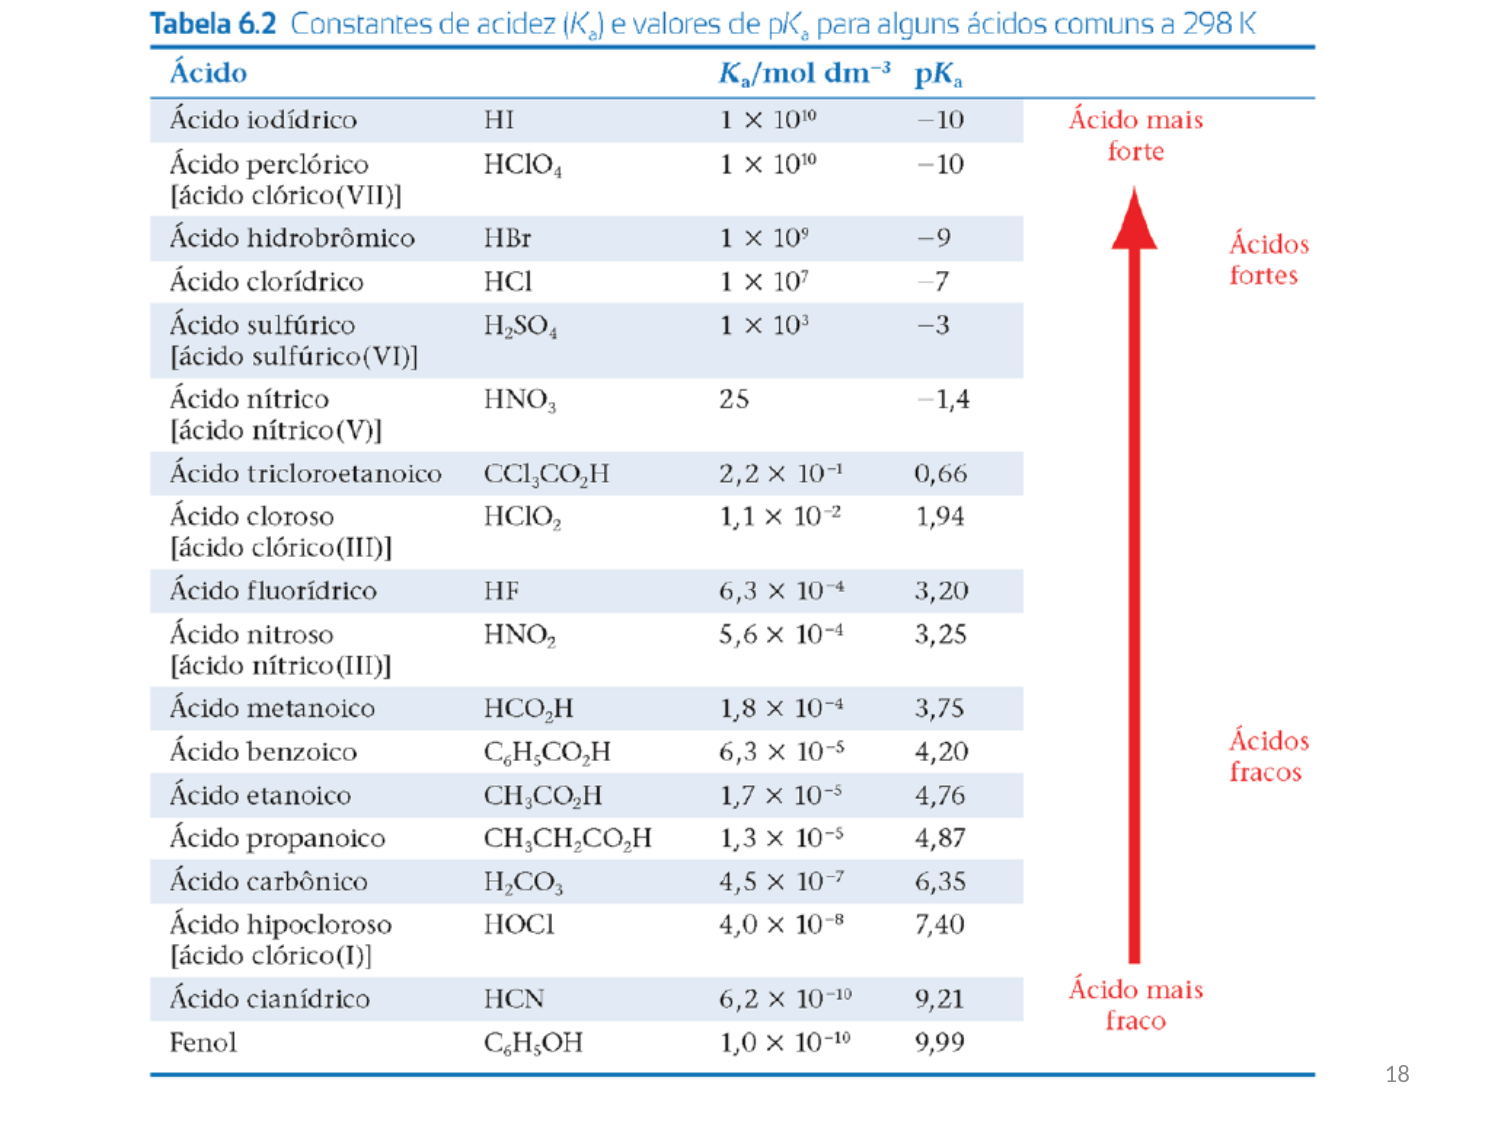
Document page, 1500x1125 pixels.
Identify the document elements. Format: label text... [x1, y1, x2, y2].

slide_number 18 [1366, 1042, 1425, 1103]
picture [137, 0, 1363, 1115]
